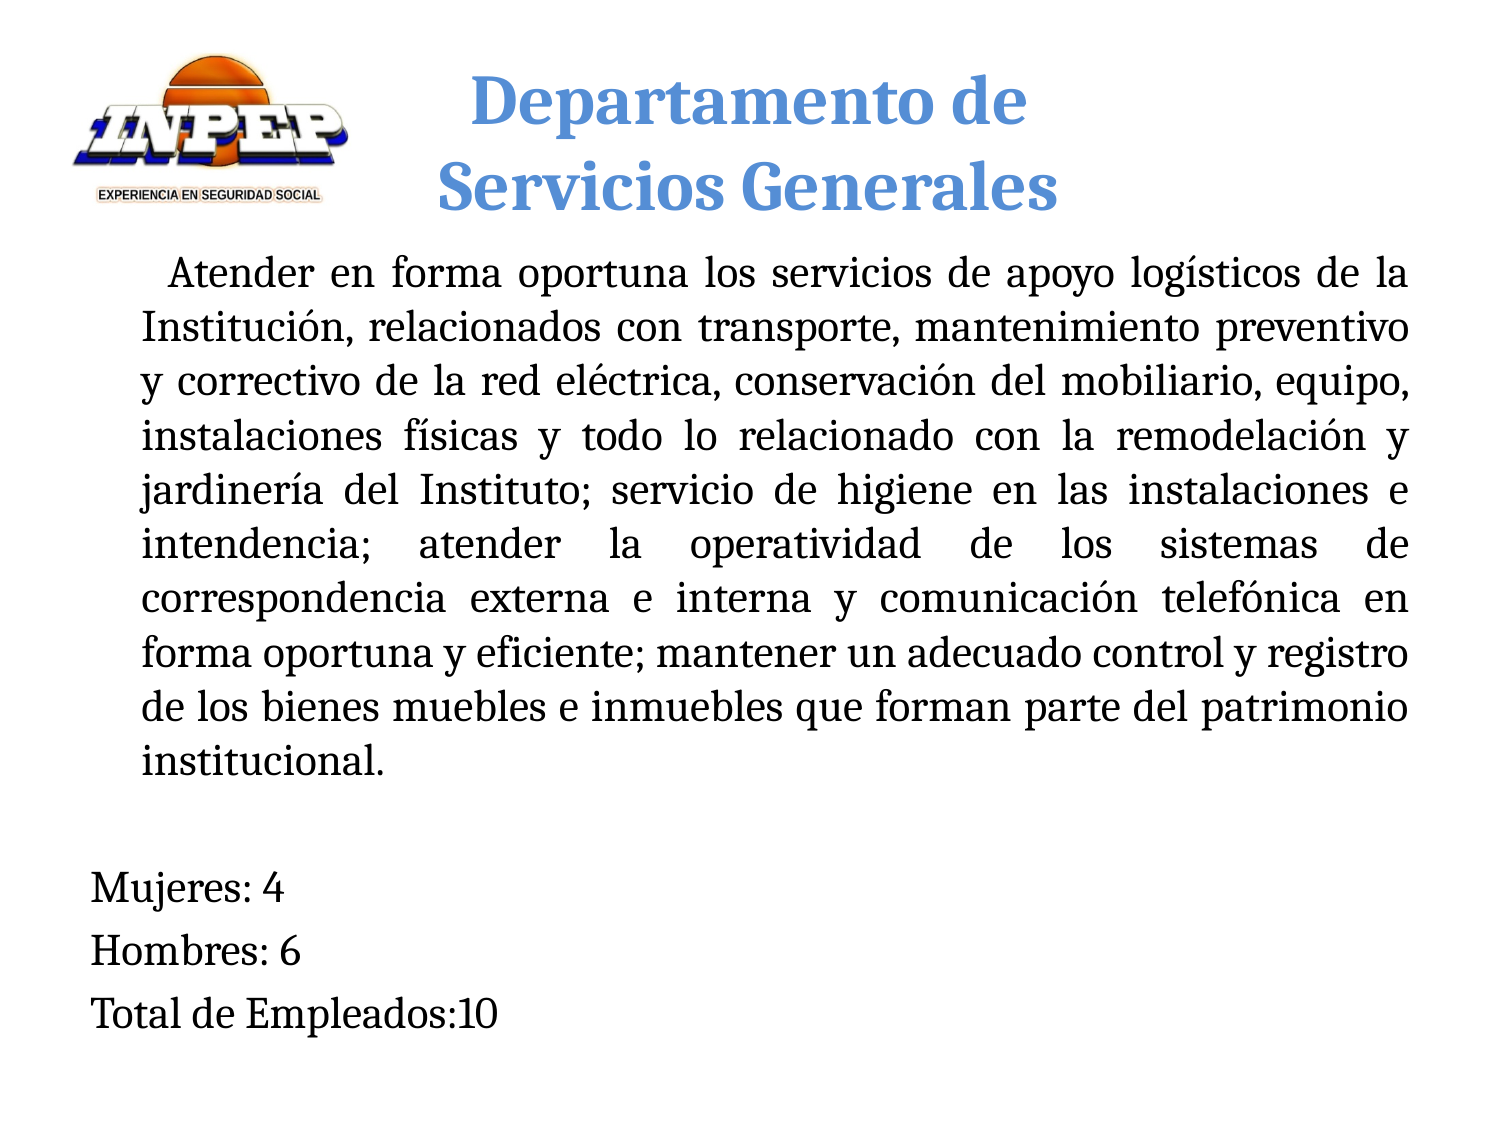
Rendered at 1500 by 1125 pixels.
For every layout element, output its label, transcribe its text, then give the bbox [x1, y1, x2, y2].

list Atender en forma oportuna los servicios de apoyo logísticos de la Institución, relacionados con transporte, mantenimiento preventivo y correctivo de la red eléctrica, conservación del mobiliario, equipo, instalaciones físicas y todo lo relacionado con la remodelación y jardinería del Instituto; servicio de higiene en las instalaciones e intendencia; atender la operatividad de los sistemas de correspondencia externa e interna y comunicación telefónica en forma oportuna y eficiente; mantener un adecuado control y registro de los bienes muebles e inmuebles que forman parte del patrimonio institucional. Mujeres: 4 Hombres: 6 Total de Empleados:10 [75, 234, 1425, 1055]
picture [70, 46, 352, 212]
title Departamento de Servicios Generales [75, 45, 1425, 233]
